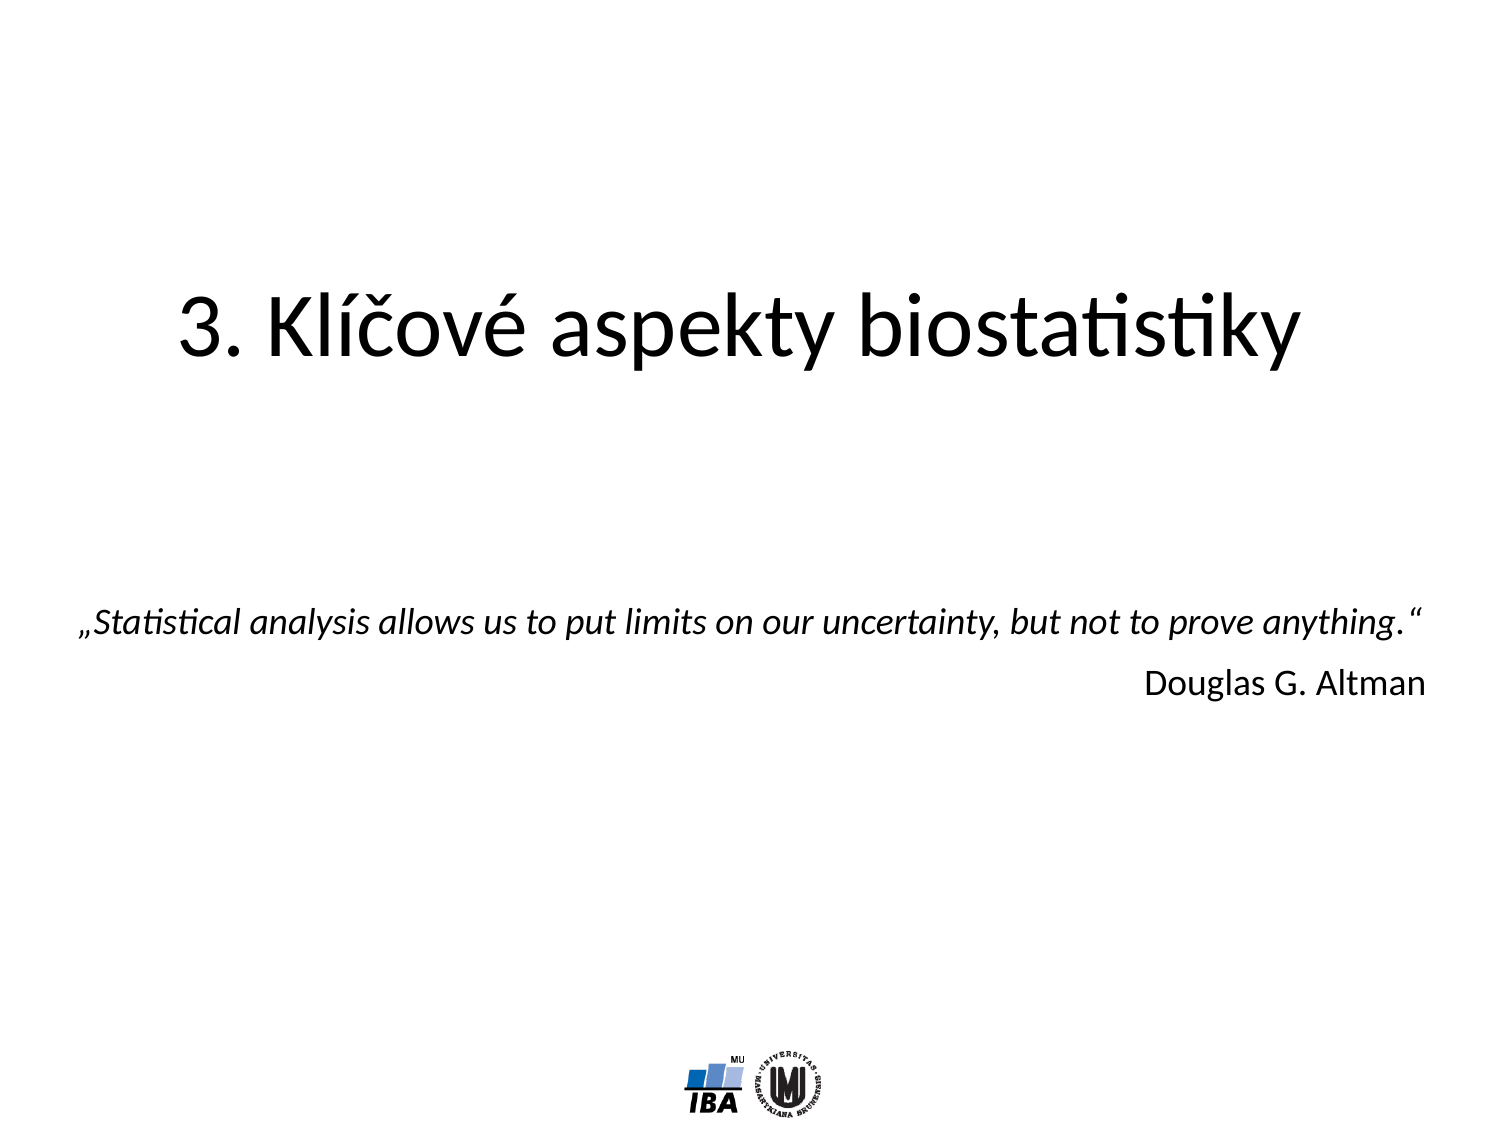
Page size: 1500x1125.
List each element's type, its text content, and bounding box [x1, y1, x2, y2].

picture [684, 1056, 744, 1113]
title 3. Klíčové aspekty biostatistiky [76, 199, 1424, 441]
text_box „Statistical analysis allows us to put limits on our uncertainty, but not to prove anything.“ Douglas G. Altman [58, 574, 1442, 711]
picture [755, 1051, 821, 1118]
